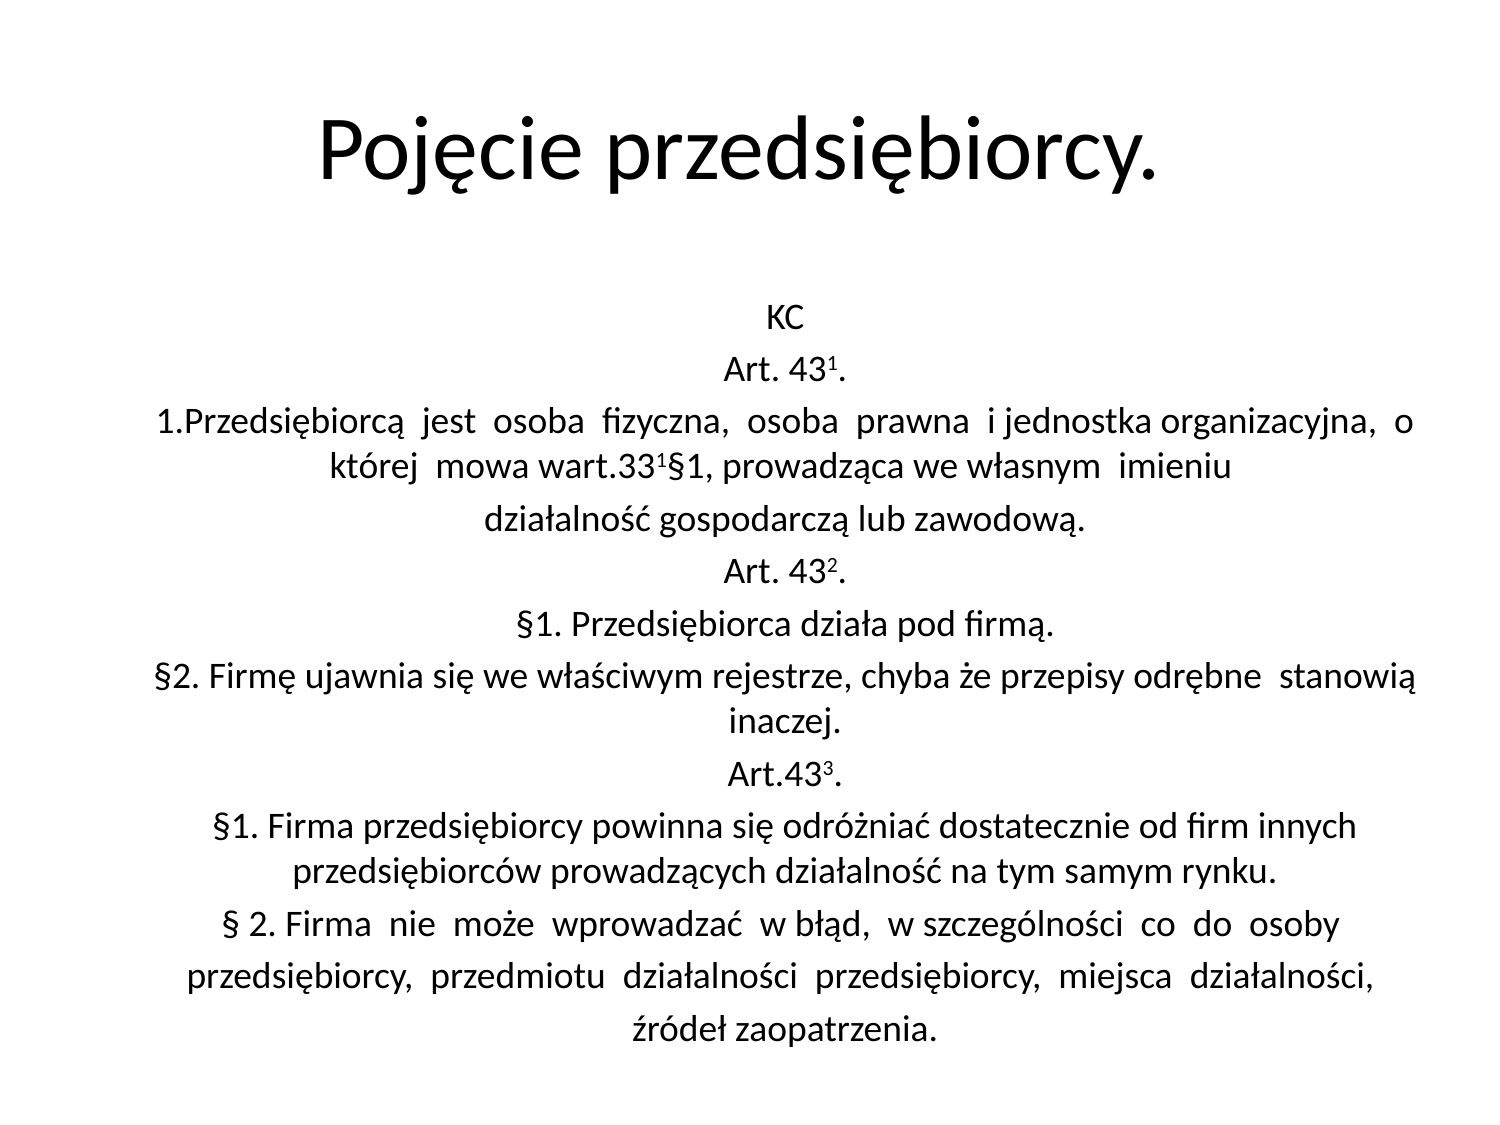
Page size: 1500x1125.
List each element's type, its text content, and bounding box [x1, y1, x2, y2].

subtitle KC Art. 431. 1.Przedsiębiorcą jest osoba fizyczna, osoba prawna i jednostka organizacyjna, o której mowa wart.331§1, prowadząca we własnym imieniu działalność gospodarczą lub zawodową. Art. 432. §1. Przedsiębiorca działa pod firmą. §2. Firmę ujawnia się we właściwym rejestrze, chyba że przepisy odrębne stanowią inaczej. Art.433. §1. Firma przedsiębiorcy powinna się odróżniać dostatecznie od firm innych przedsiębiorców prowadzących działalność na tym samym rynku. § 2. Firma nie może wprowadzać w błąd, w szczególności co do osoby przedsiębiorcy, przedmiotu działalności przedsiębiorcy, miejsca działalności, źródeł zaopatrzenia. [123, 231, 1447, 1059]
title Pojęcie przedsiębiorcy. [100, 78, 1400, 209]
